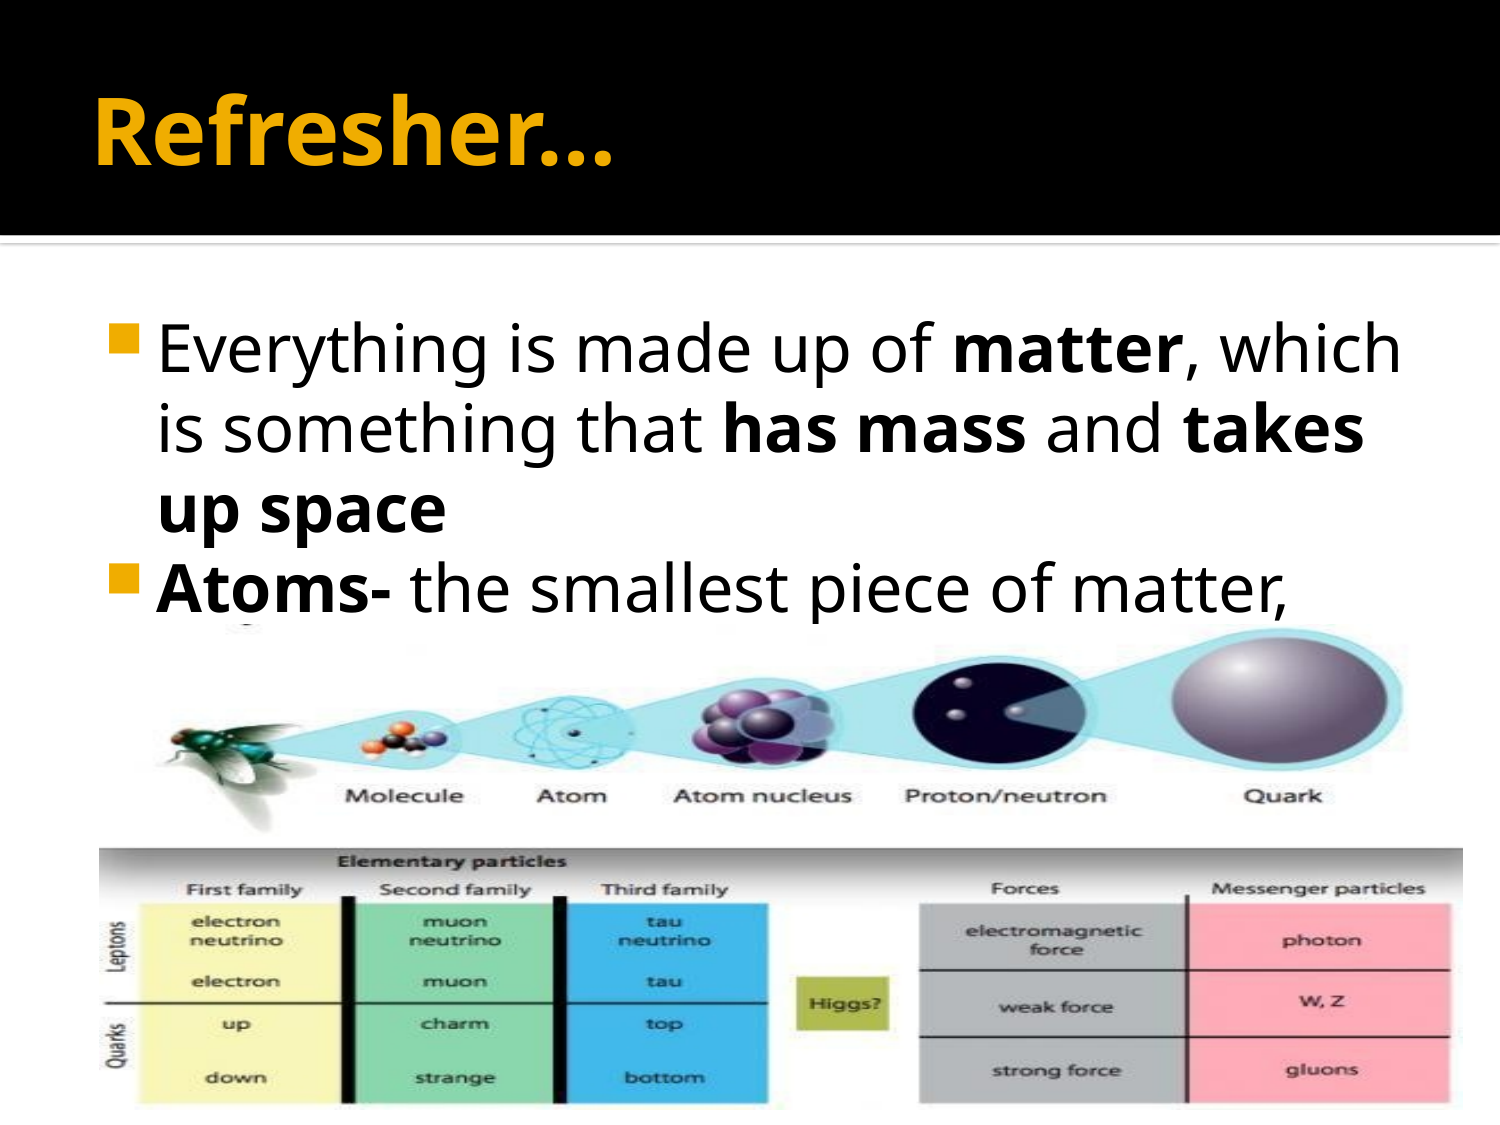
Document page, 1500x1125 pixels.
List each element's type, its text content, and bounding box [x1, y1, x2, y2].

picture [99, 624, 1463, 1110]
list Everything is made up of matter, which is something that has mass and takes up space Atoms- the smallest piece of matter, the building blocks of everything [75, 291, 1425, 1050]
title Refresher… [75, 25, 1425, 231]
